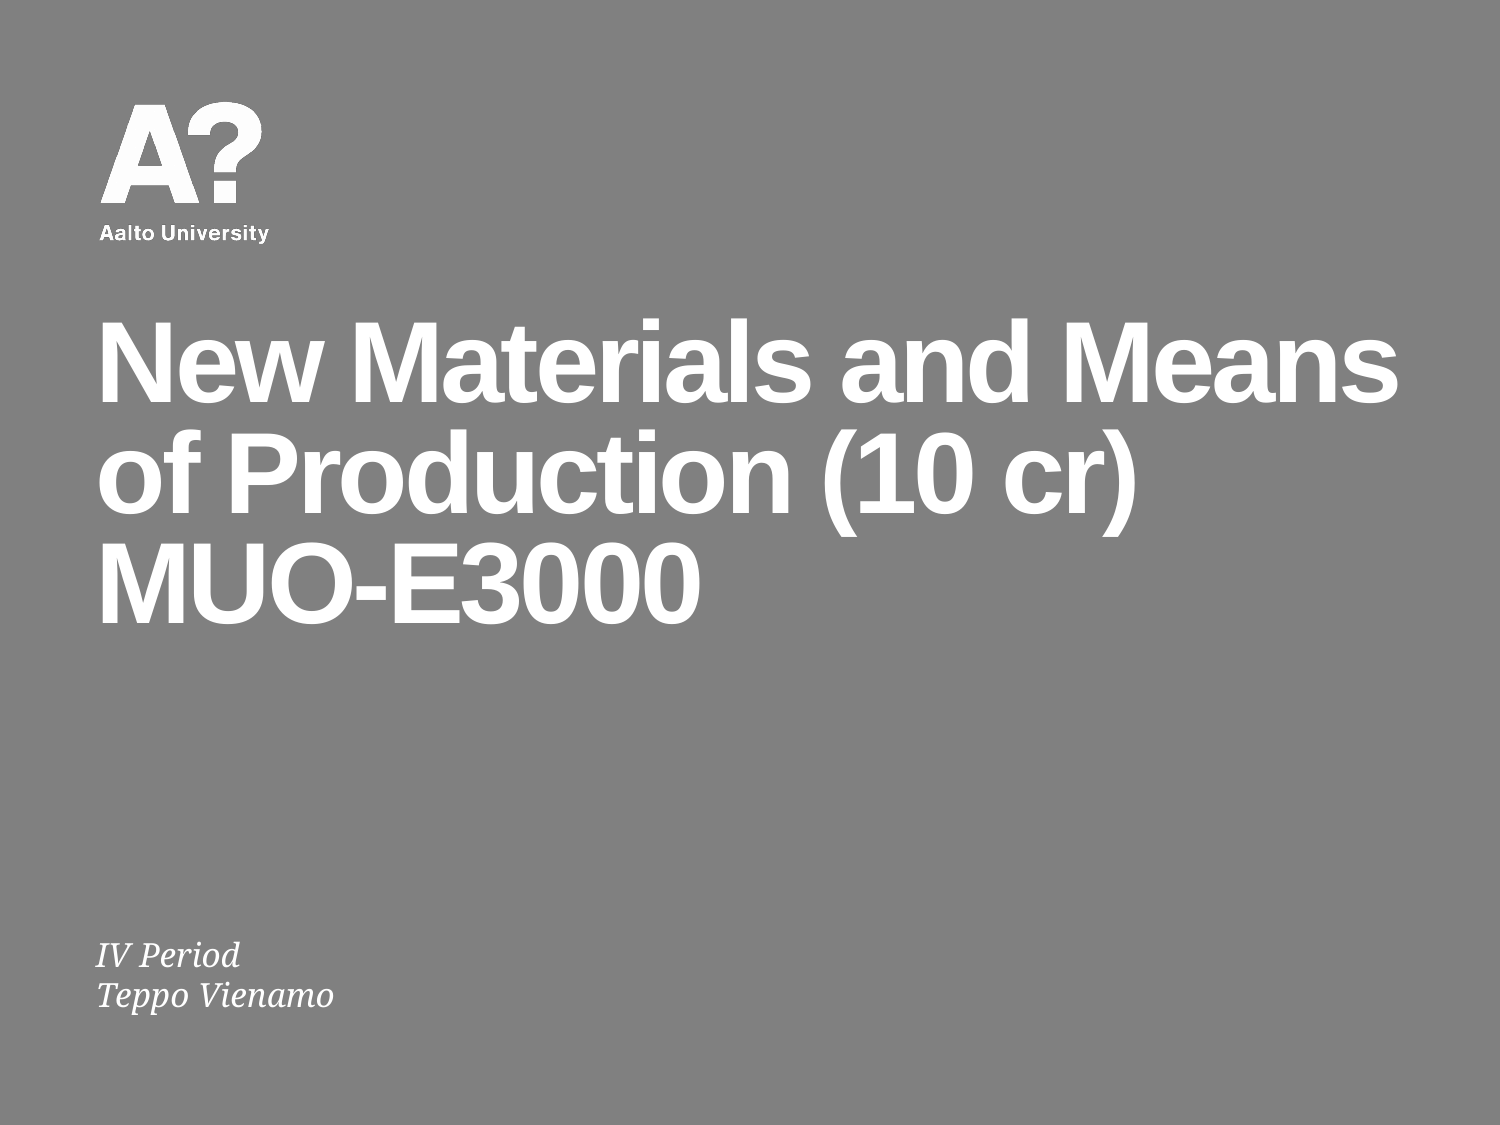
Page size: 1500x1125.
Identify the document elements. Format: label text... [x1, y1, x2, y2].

picture [0, 5, 368, 343]
title New Materials and Means of Production (10 cr) MUO-E3000 [95, 313, 1405, 747]
subtitle IV Period Teppo Vienamo [95, 894, 979, 1025]
